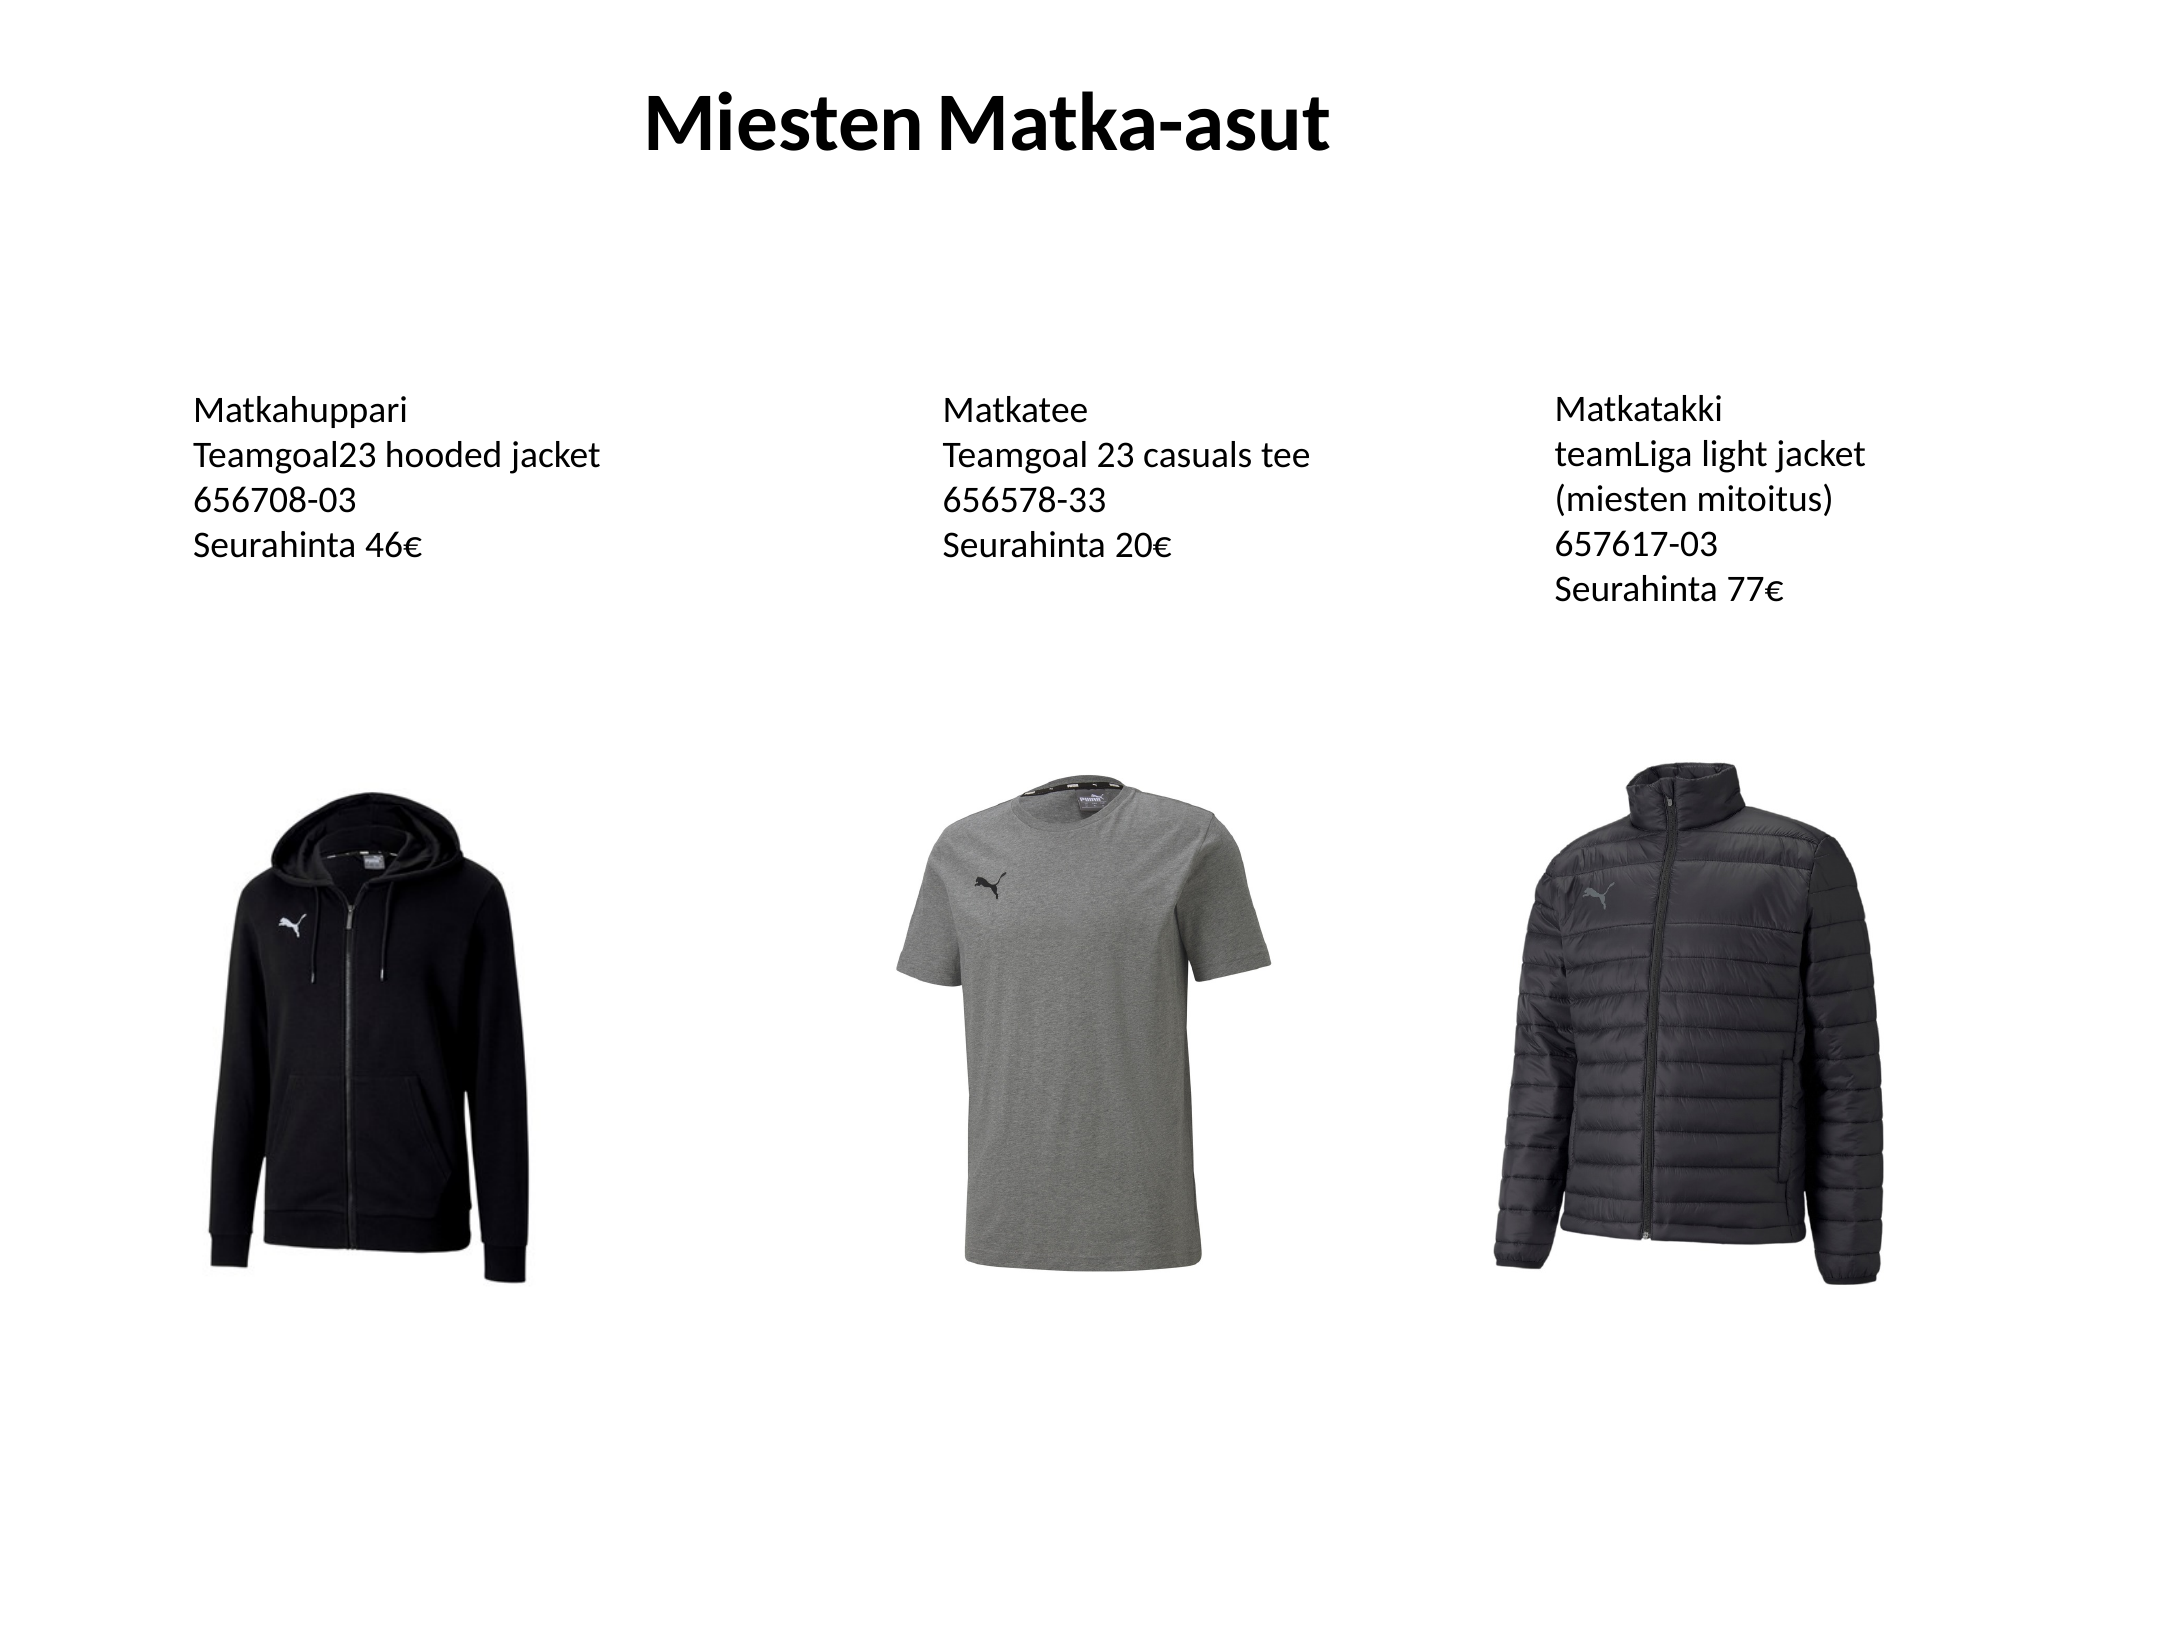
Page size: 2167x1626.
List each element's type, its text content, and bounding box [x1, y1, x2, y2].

text_box Matkatee Teamgoal 23 casuals tee 656578-33 Seurahinta 20€ [927, 377, 1454, 573]
picture [109, 778, 629, 1297]
text_box Miesten Matka-asut [628, 60, 1433, 175]
text_box Matkahuppari Teamgoal23 hooded jacket 656708-03 Seurahinta 46€ [178, 377, 628, 618]
picture [1414, 748, 1963, 1297]
picture [821, 761, 1345, 1285]
text_box Matkatakki teamLiga light jacket (miesten mitoitus) 657617-03 Seurahinta 77€ [1539, 377, 1881, 617]
